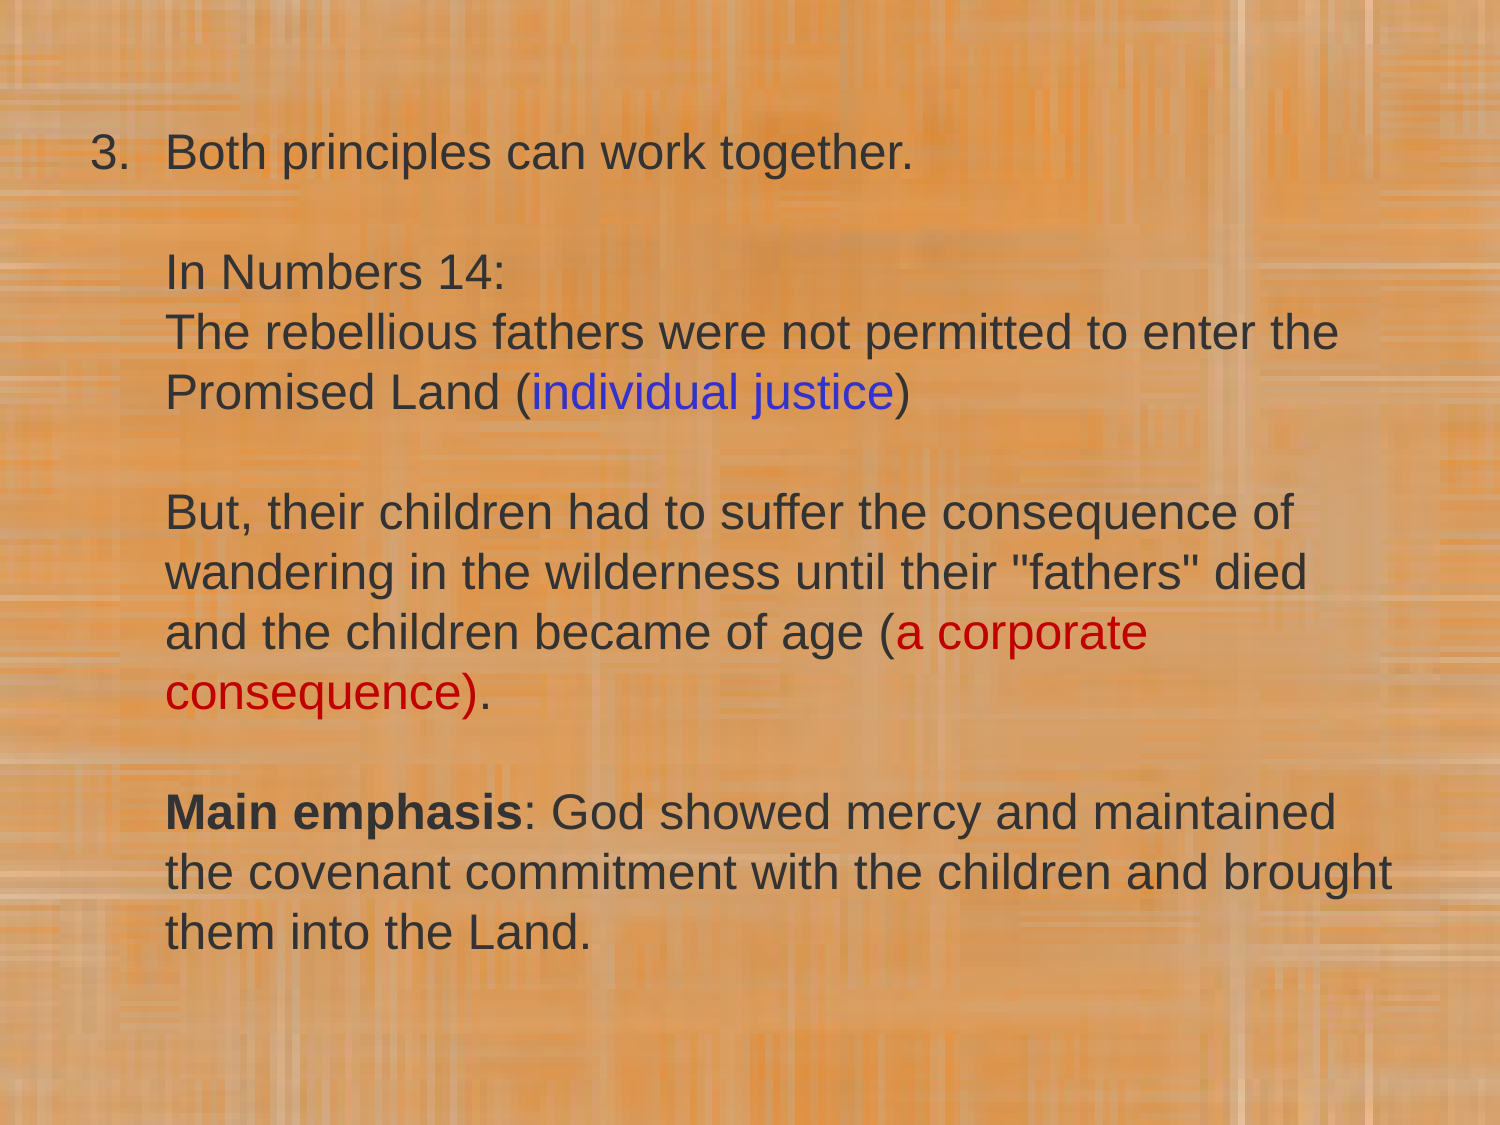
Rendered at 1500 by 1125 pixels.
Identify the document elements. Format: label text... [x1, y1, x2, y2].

text_box Both principles can work together. In Numbers 14: The rebellious fathers were not permitted to enter the Promised Land (individual justice) But, their children had to suffer the consequence of wandering in the wilderness until their "fathers" died and the children became of age (a corporate consequence). Main emphasis: God showed mercy and maintained the covenant commitment with the children and brought them into the Land. [74, 112, 1413, 1028]
picture [0, 0, 1500, 1125]
